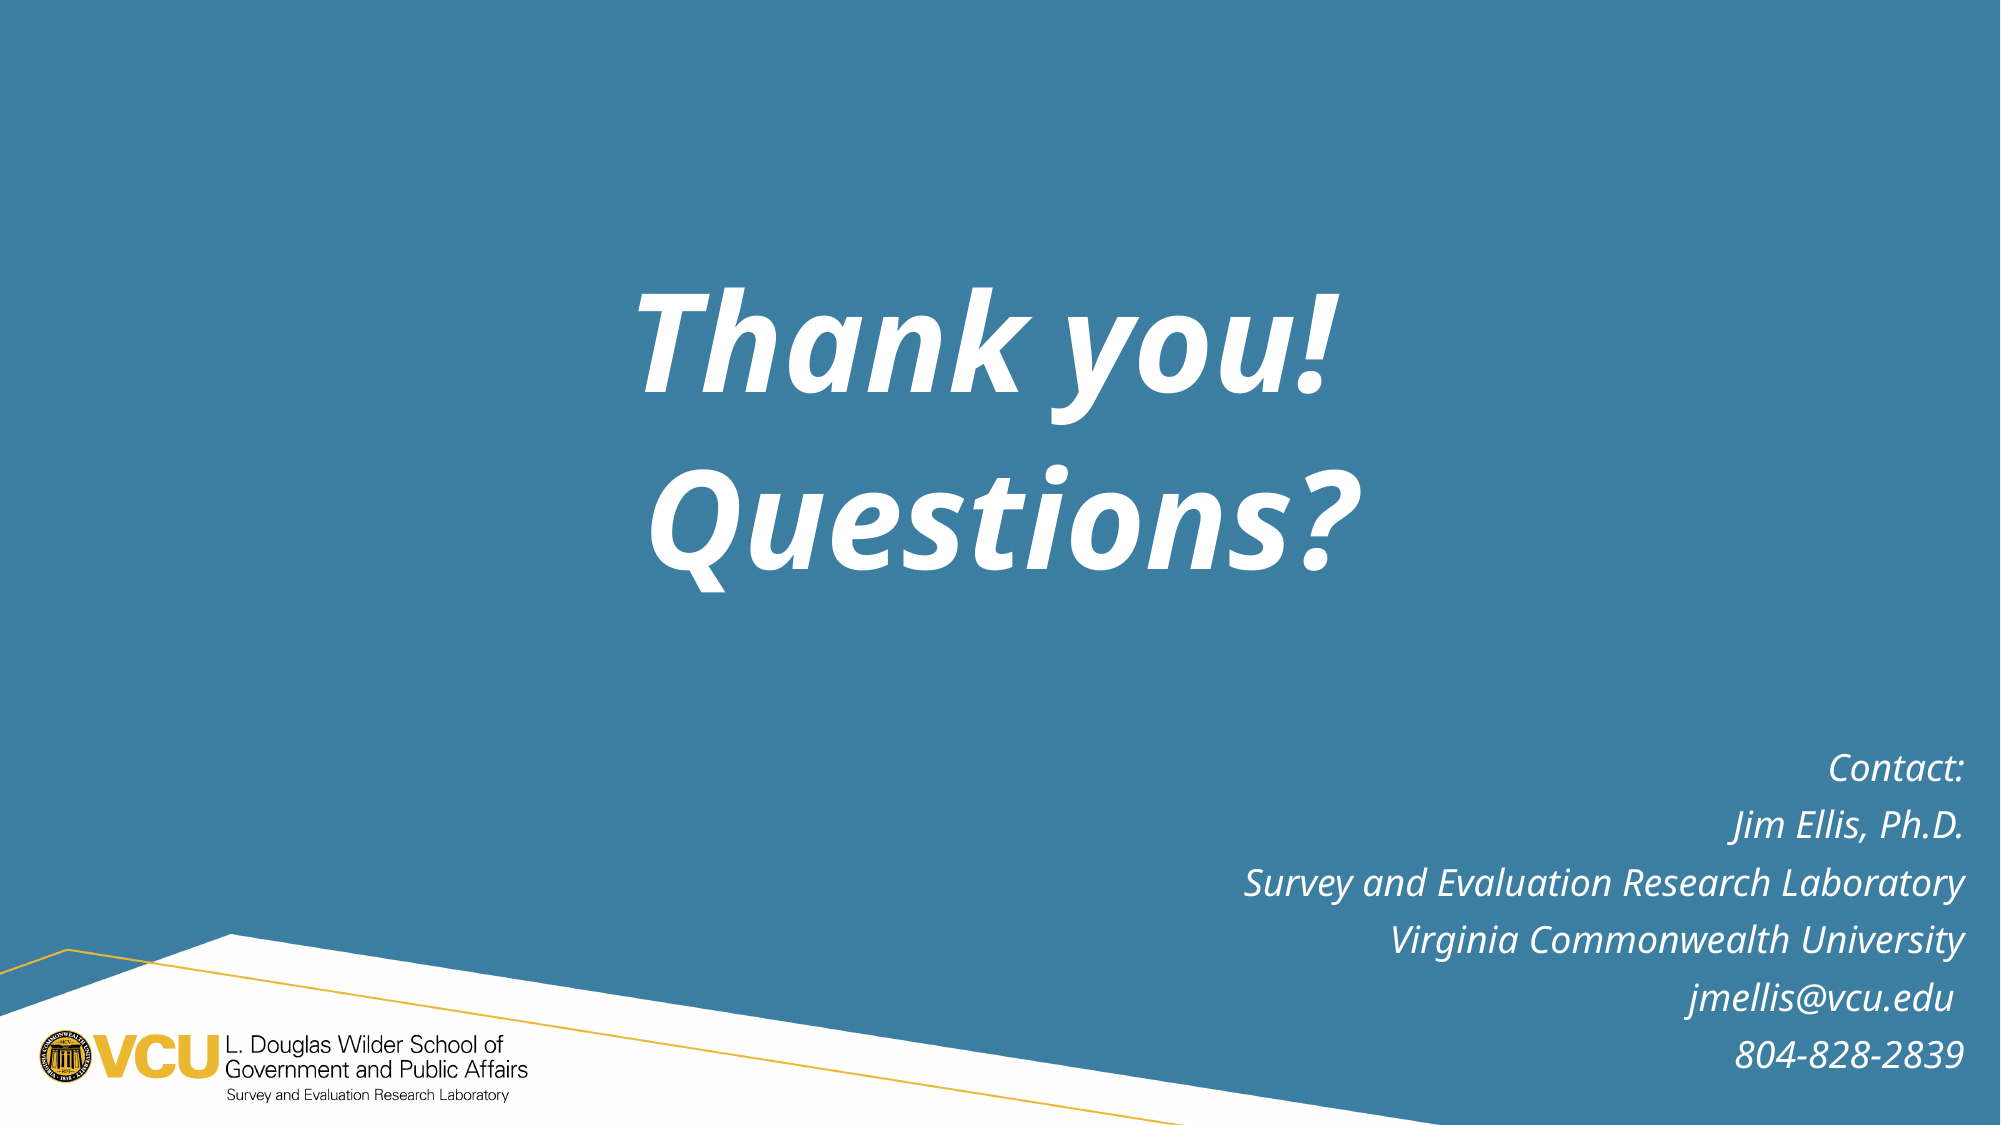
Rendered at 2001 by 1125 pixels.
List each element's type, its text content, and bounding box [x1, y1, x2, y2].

picture [0, 0, 2001, 1125]
text_box Thank you! Questions? [460, 247, 1540, 662]
text_box Contact: Jim Ellis, Ph.D. Survey and Evaluation Research Laboratory Virginia Commonwealth University jmellis@vcu.edu 804-828-2839 [980, 736, 1980, 1084]
